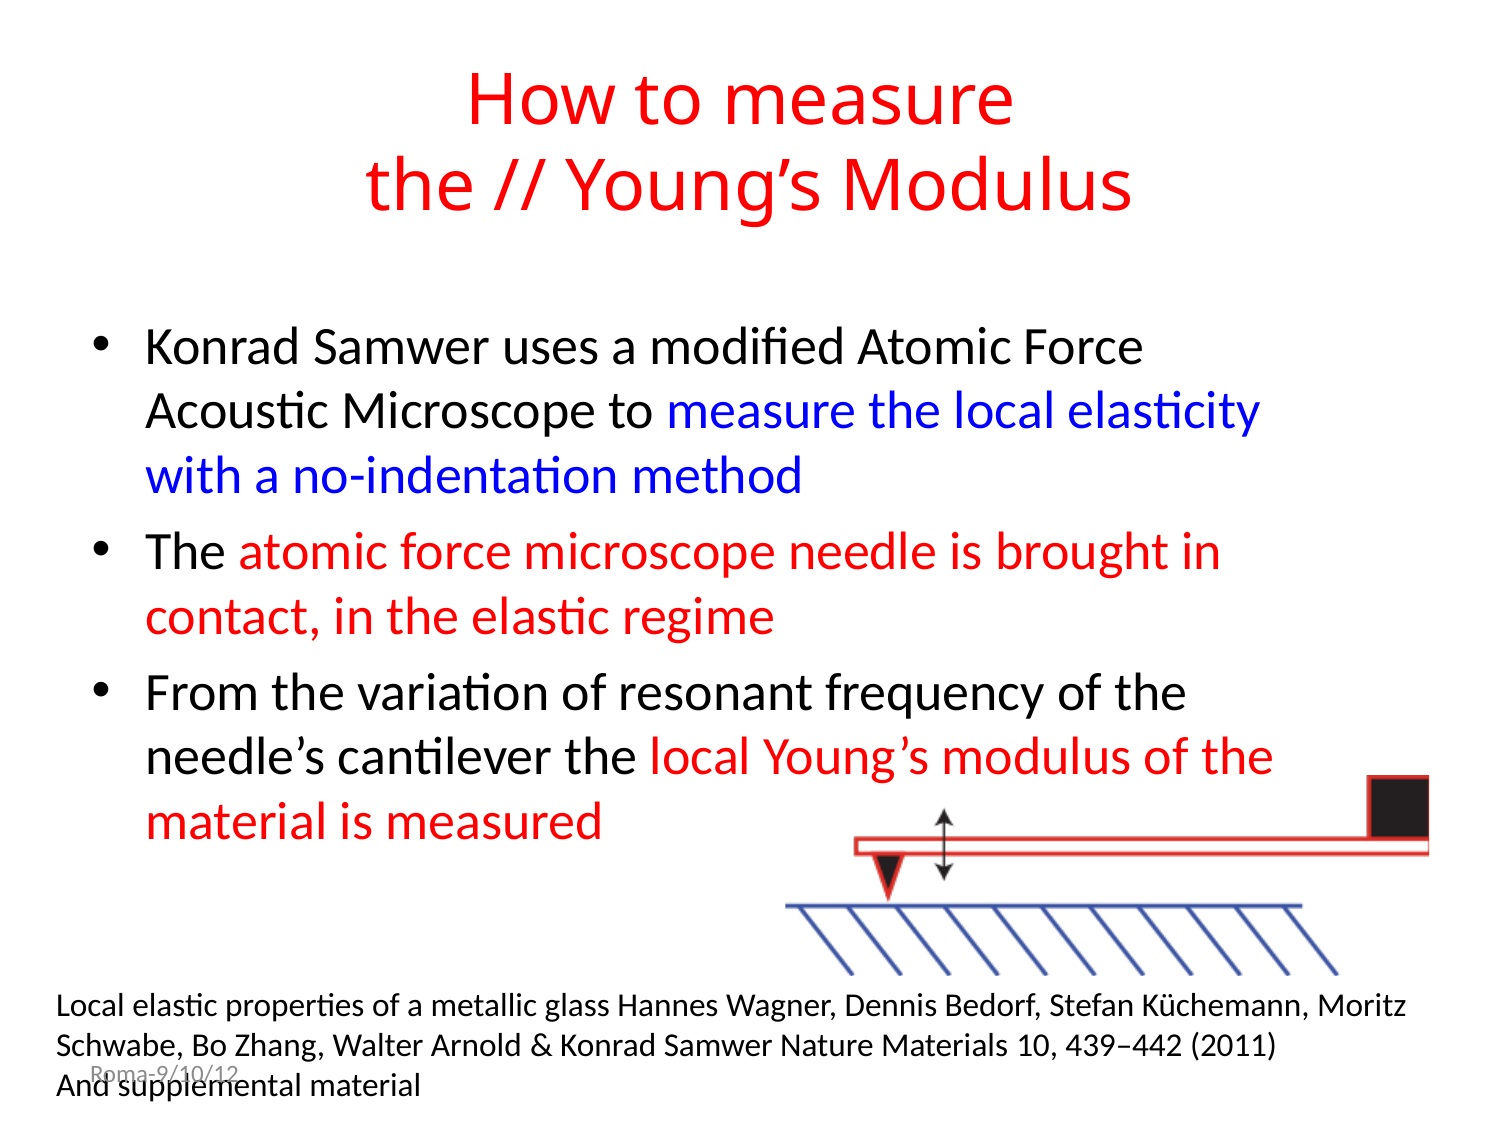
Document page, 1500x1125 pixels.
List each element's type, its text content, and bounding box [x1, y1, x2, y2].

title How to measure the // Young’s Modulus [75, 45, 1425, 233]
list Konrad Samwer uses a modified Atomic Force Acoustic Microscope to measure the local elasticity with a no-indentation method The atomic force microscope needle is brought in contact, in the elastic regime From the variation of resonant frequency of the needle’s cantilever the local Young’s modulus of the material is measured [76, 302, 1294, 870]
text_box Local elastic properties of a metallic glass Hannes Wagner, Dennis Bedorf, Stefan Küchemann, Moritz Schwabe, Bo Zhang, Walter Arnold & Konrad Samwer Nature Materials 10, 439–442 (2011) And supplemental material [41, 975, 1500, 1111]
picture [785, 774, 1430, 976]
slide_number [75, 1042, 425, 1103]
footer JGW-G1201266 [512, 1042, 988, 1103]
slide_number 9 [1074, 1042, 1425, 1103]
